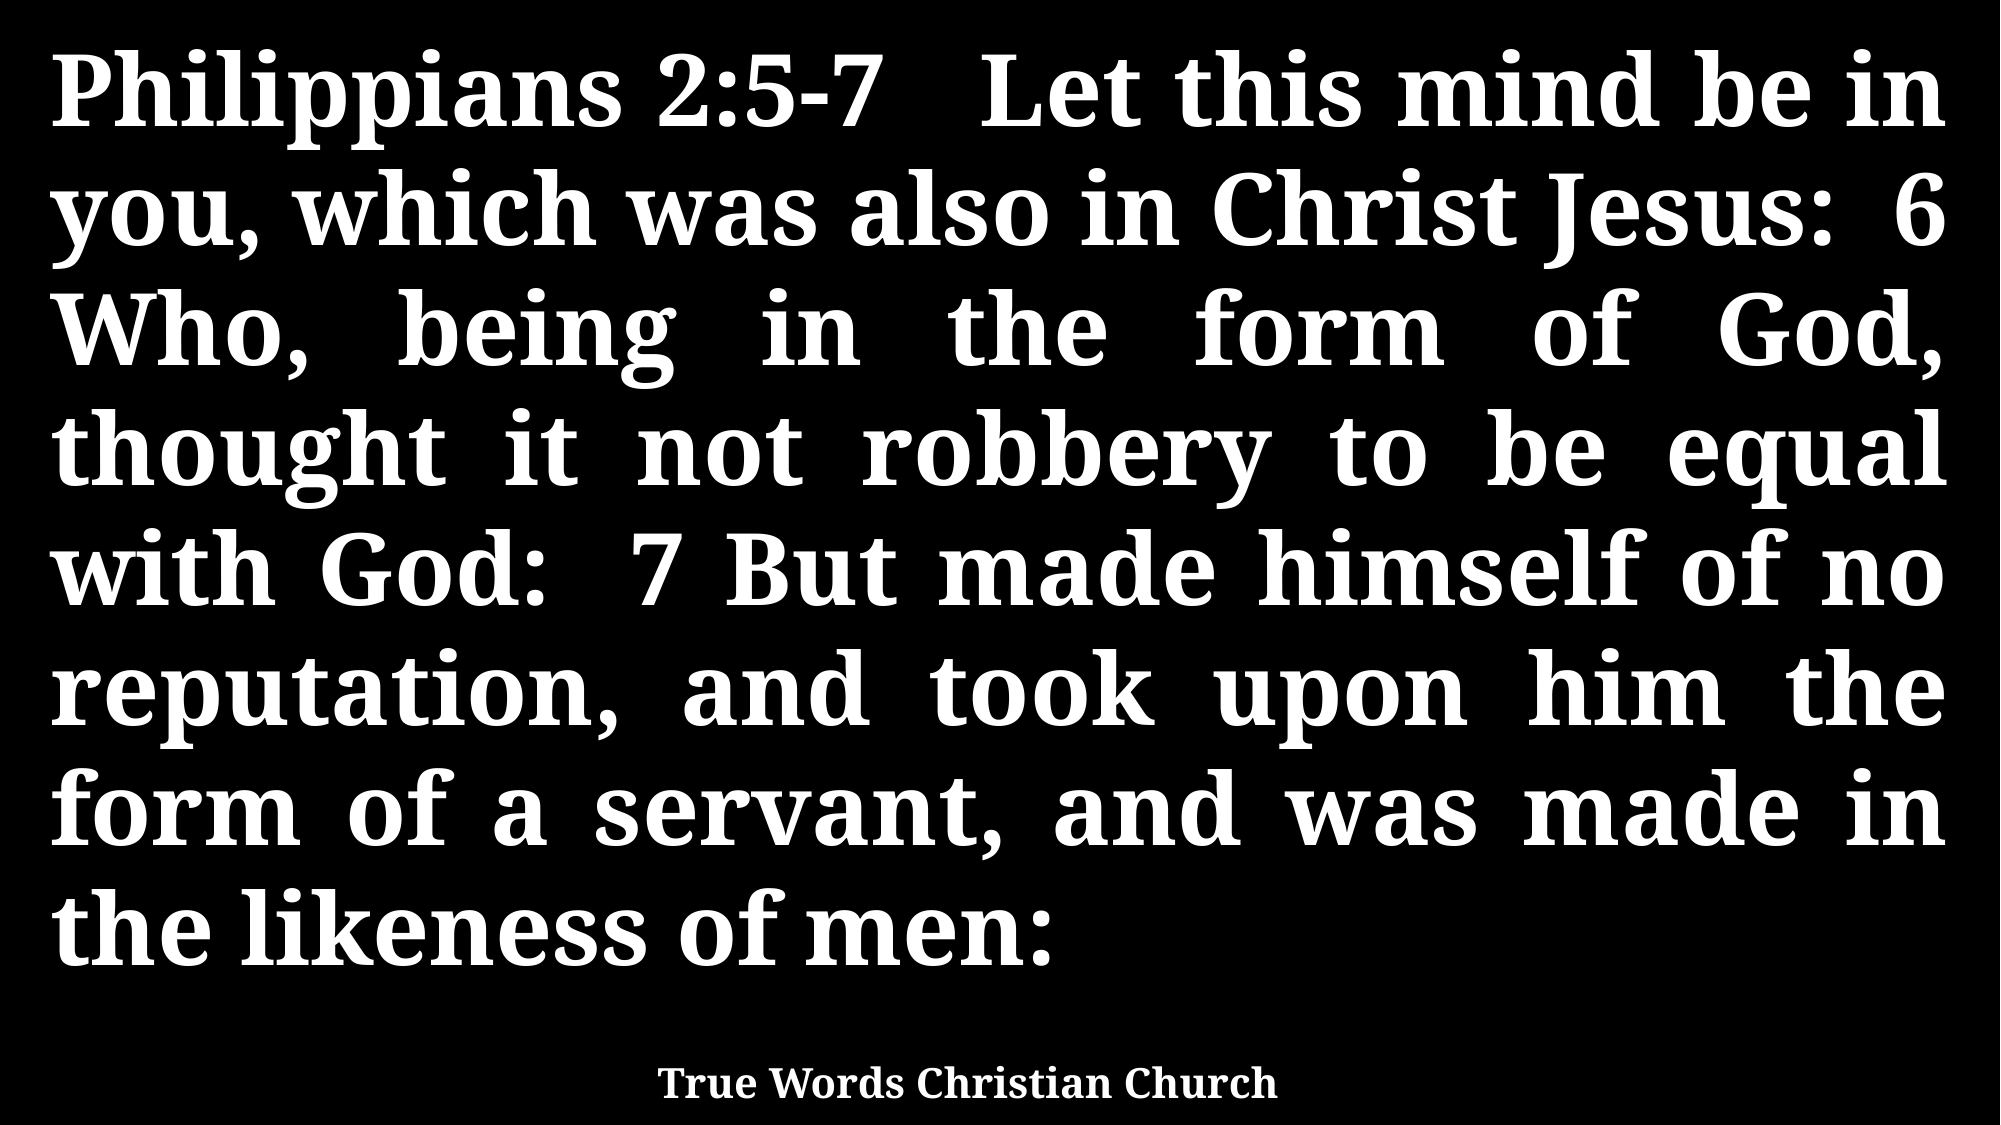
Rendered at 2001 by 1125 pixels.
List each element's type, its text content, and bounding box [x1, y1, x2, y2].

text_box Philippians 2:5-7 Let this mind be in you, which was also in Christ Jesus: 6 Who, being in the form of God, thought it not robbery to be equal with God: 7 But made himself of no reputation, and took upon him the form of a servant, and was made in the likeness of men: [35, 18, 1965, 993]
text_box True Words Christian Church [642, 1049, 1294, 1114]
